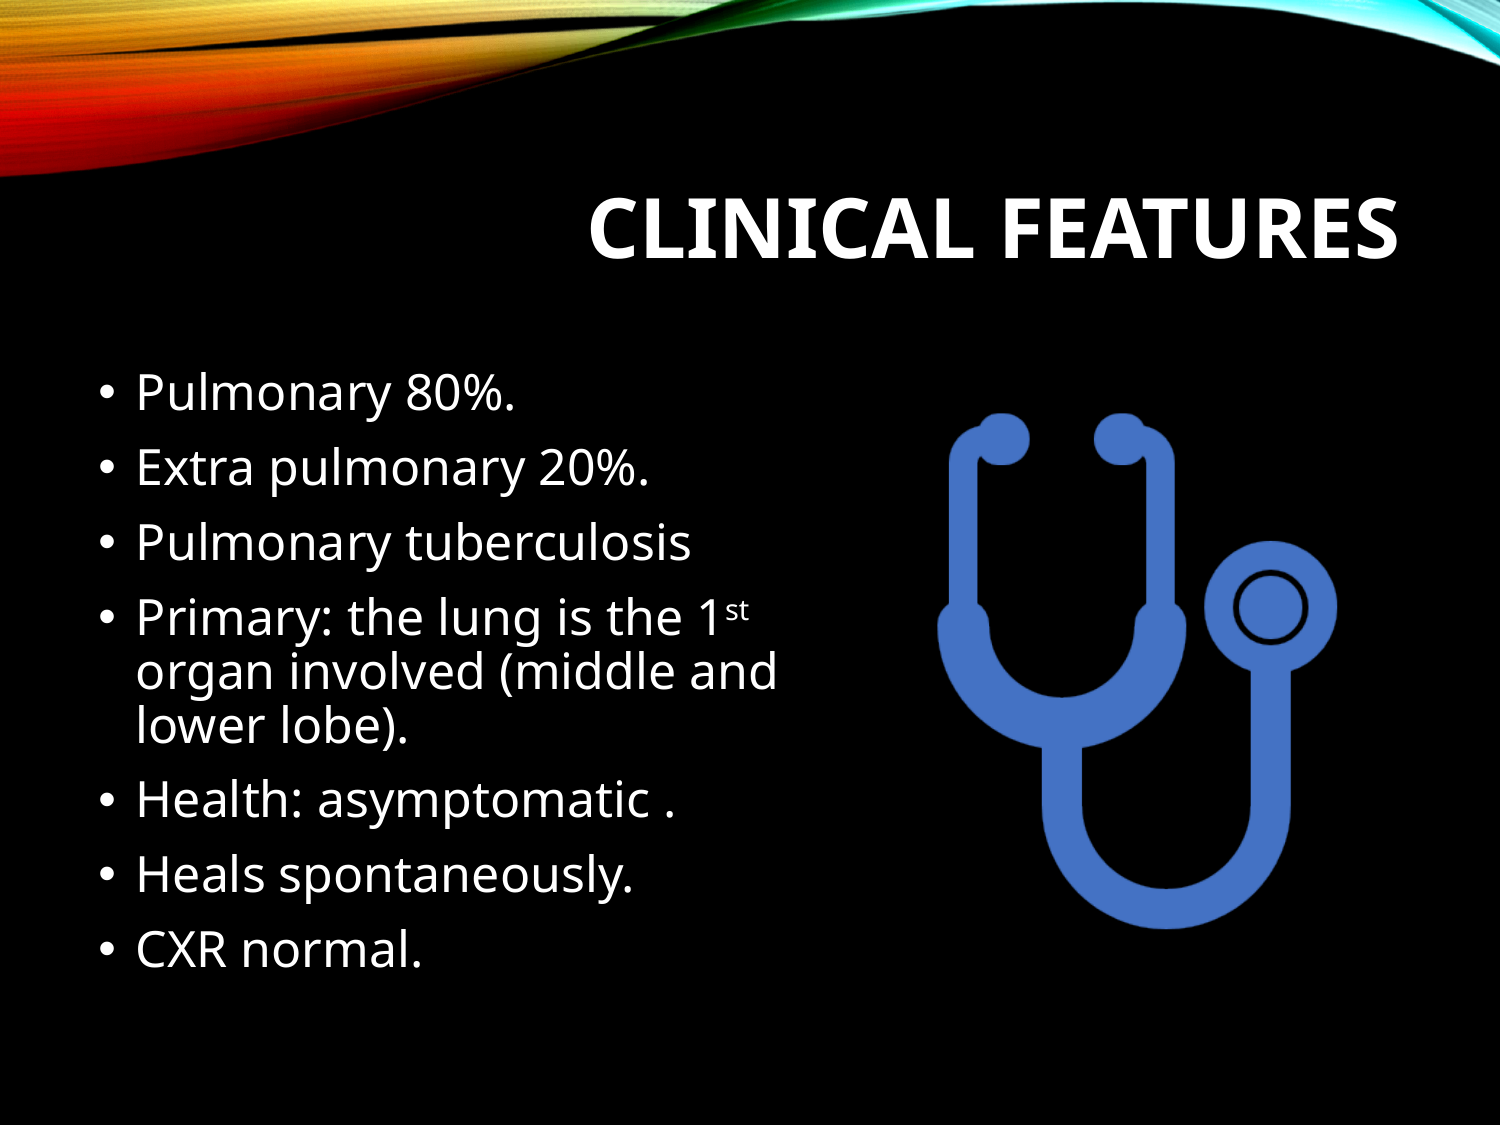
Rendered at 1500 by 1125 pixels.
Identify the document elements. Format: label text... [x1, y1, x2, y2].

list Pulmonary 80%. Extra pulmonary 20%. Pulmonary tuberculosis Primary: the lung is the 1st organ involved (middle and lower lobe). Health: asymptomatic . Heals spontaneously. CXR normal. [83, 360, 799, 1083]
picture [0, 0, 1500, 178]
title Clinical Features [356, 125, 1416, 338]
picture [859, 392, 1416, 950]
